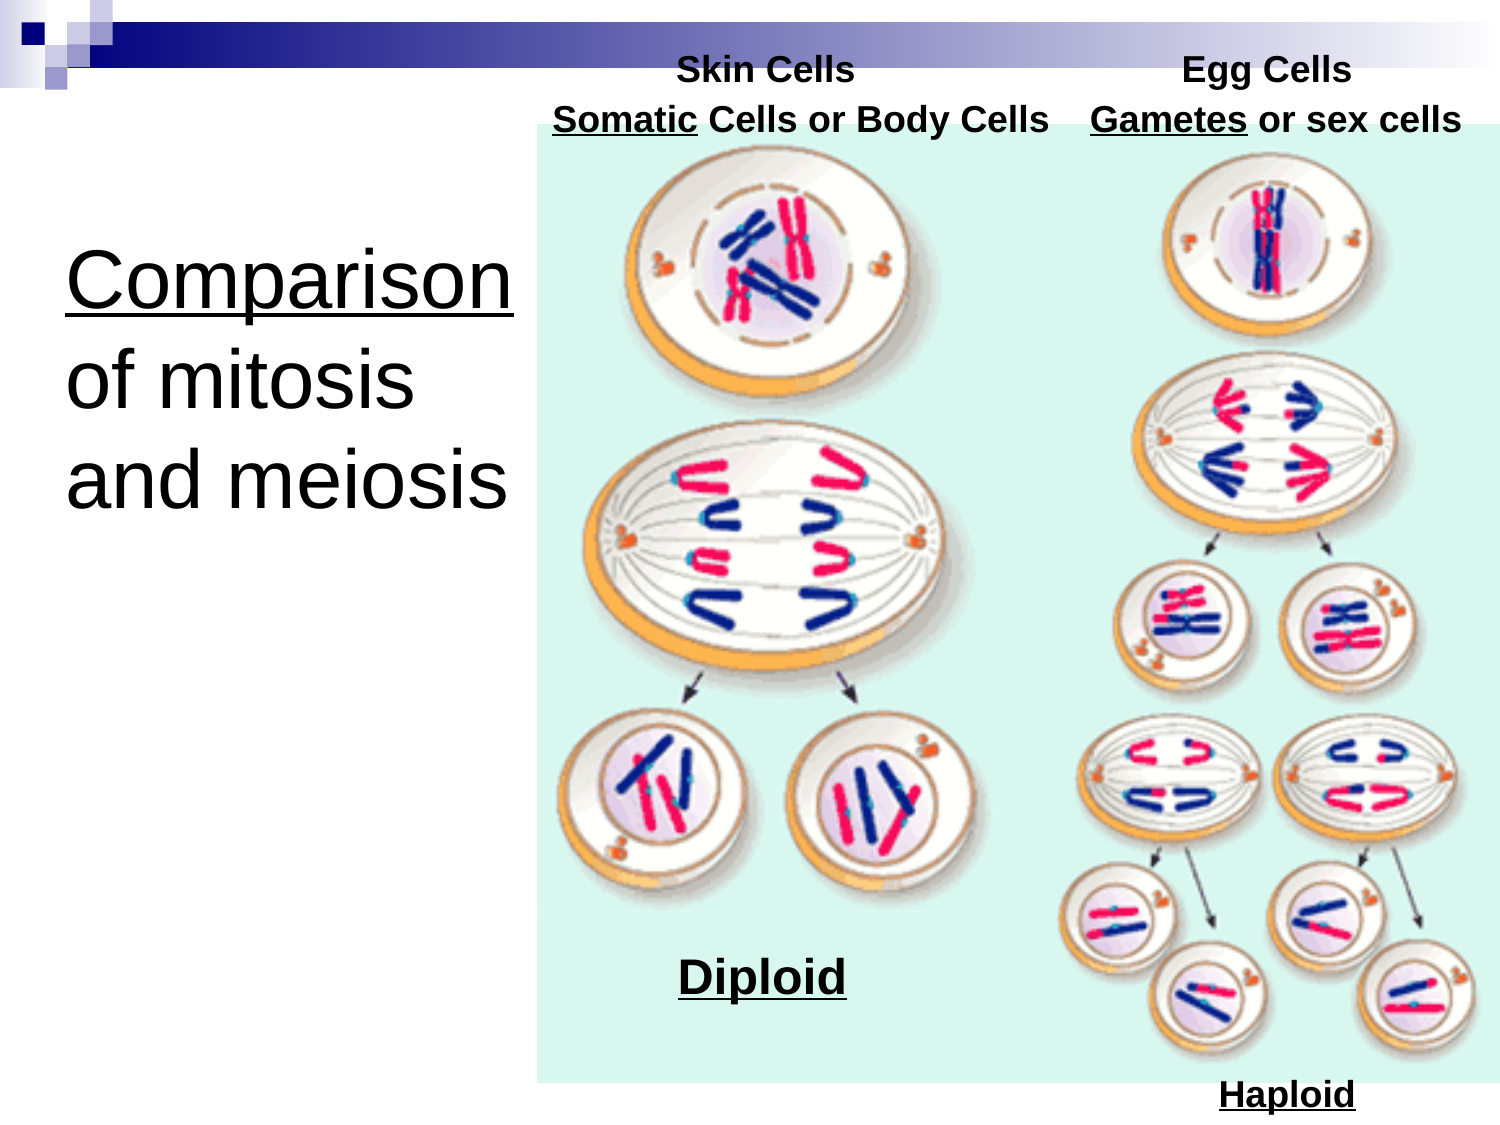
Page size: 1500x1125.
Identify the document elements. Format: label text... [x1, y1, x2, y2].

text_box Haploid [1162, 1091, 1413, 1123]
text_box Gametes or sex cells [1074, 87, 1500, 124]
text_box Skin Cells Egg Cells [524, 37, 1500, 98]
picture [537, 124, 1500, 1083]
text_box Somatic Cells or Body Cells [537, 87, 1074, 124]
title Comparison of mitosis and meiosis [49, 174, 532, 676]
